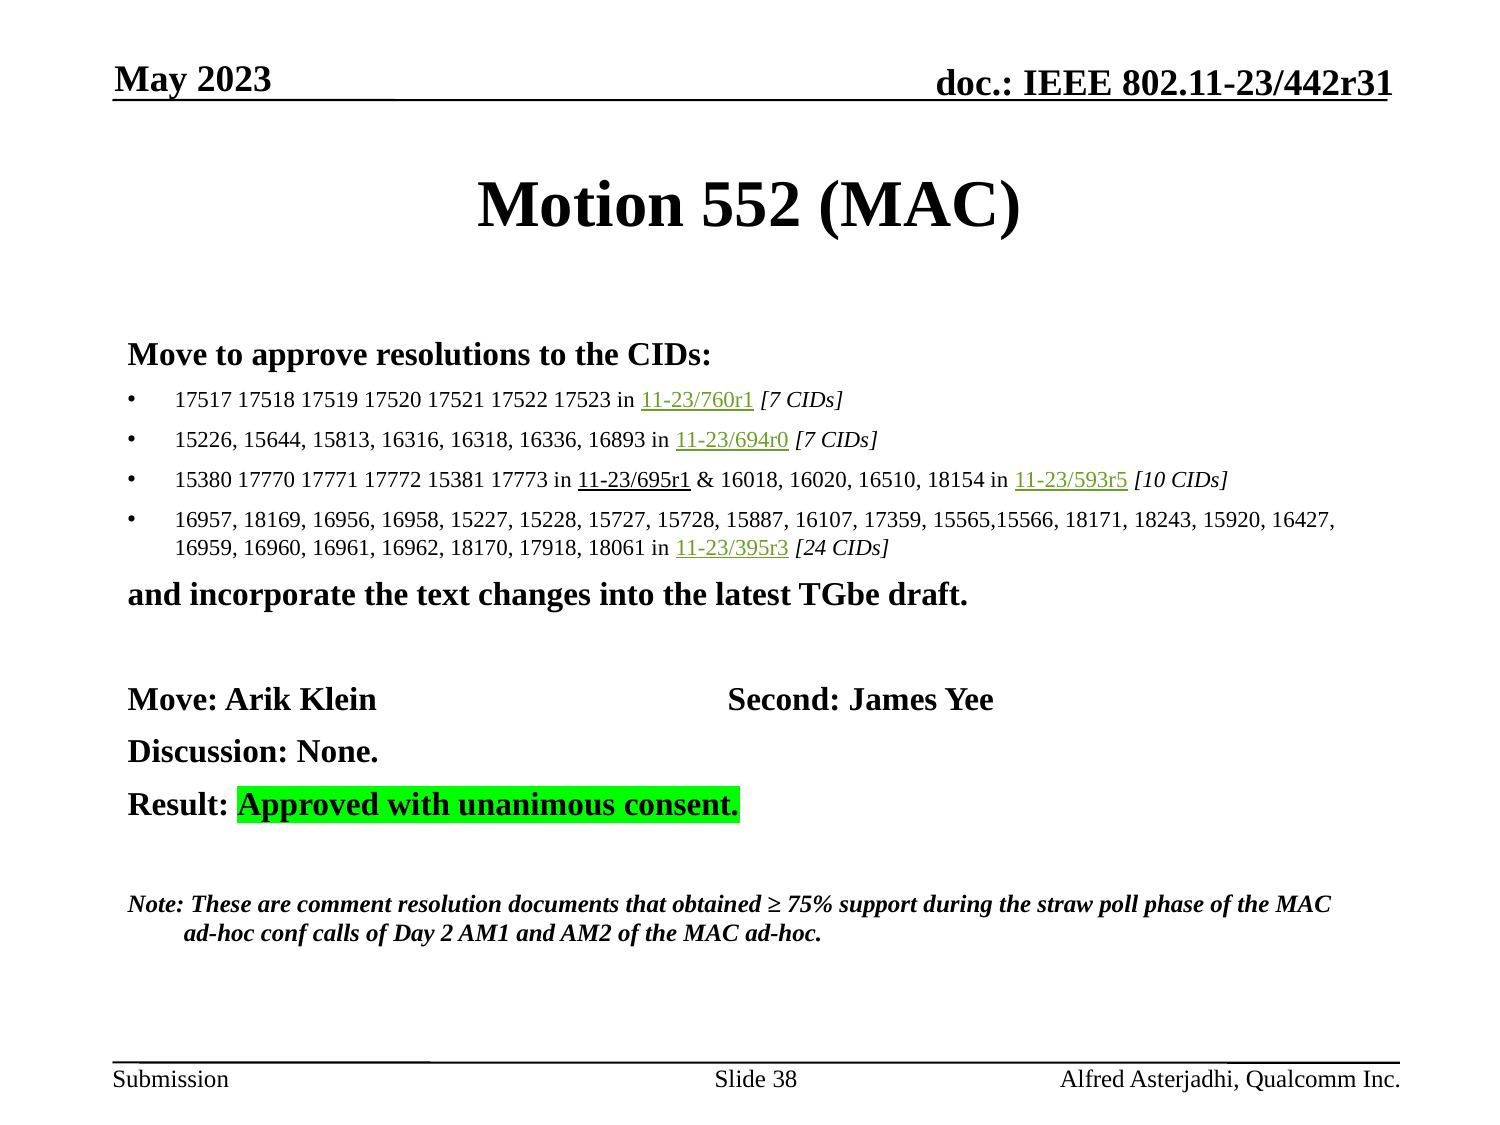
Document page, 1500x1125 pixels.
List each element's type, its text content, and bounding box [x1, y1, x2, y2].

title Motion 552 (MAC) [112, 112, 1388, 288]
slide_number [114, 54, 423, 100]
footer Alfred Asterjadhi, Qualcomm Inc. [878, 1061, 1402, 1093]
list Move to approve resolutions to the CIDs: 17517 17518 17519 17520 17521 17522 17523 in 11-23/760r1 [7 CIDs] 15226, 15644, 15813, 16316, 16318, 16336, 16893 in 11-23/694r0 [7 CIDs] 15380 17770 17771 17772 15381 17773 in 11-23/695r1 & 16018, 16020, 16510, 18154 in 11-23/593r5 [10 CIDs] 16957, 18169, 16956, 16958, 15227, 15228, 15727, 15728, 15887, 16107, 17359, 15565,15566, 18171, 18243, 15920, 16427, 16959, 16960, 16961, 16962, 18170, 17918, 18061 in 11-23/395r3 [24 CIDs] and incorporate the text changes into the latest TGbe draft. Move: Arik Klein Second: James Yee Discussion: None. Result: Approved with unanimous consent. Note: These are comment resolution documents that obtained ≥ 75% support during the straw poll phase of the MAC ad-hoc conf calls of Day 2 AM1 and AM2 of the MAC ad-hoc. [112, 324, 1388, 1063]
slide_number Slide 38 [712, 1061, 800, 1123]
